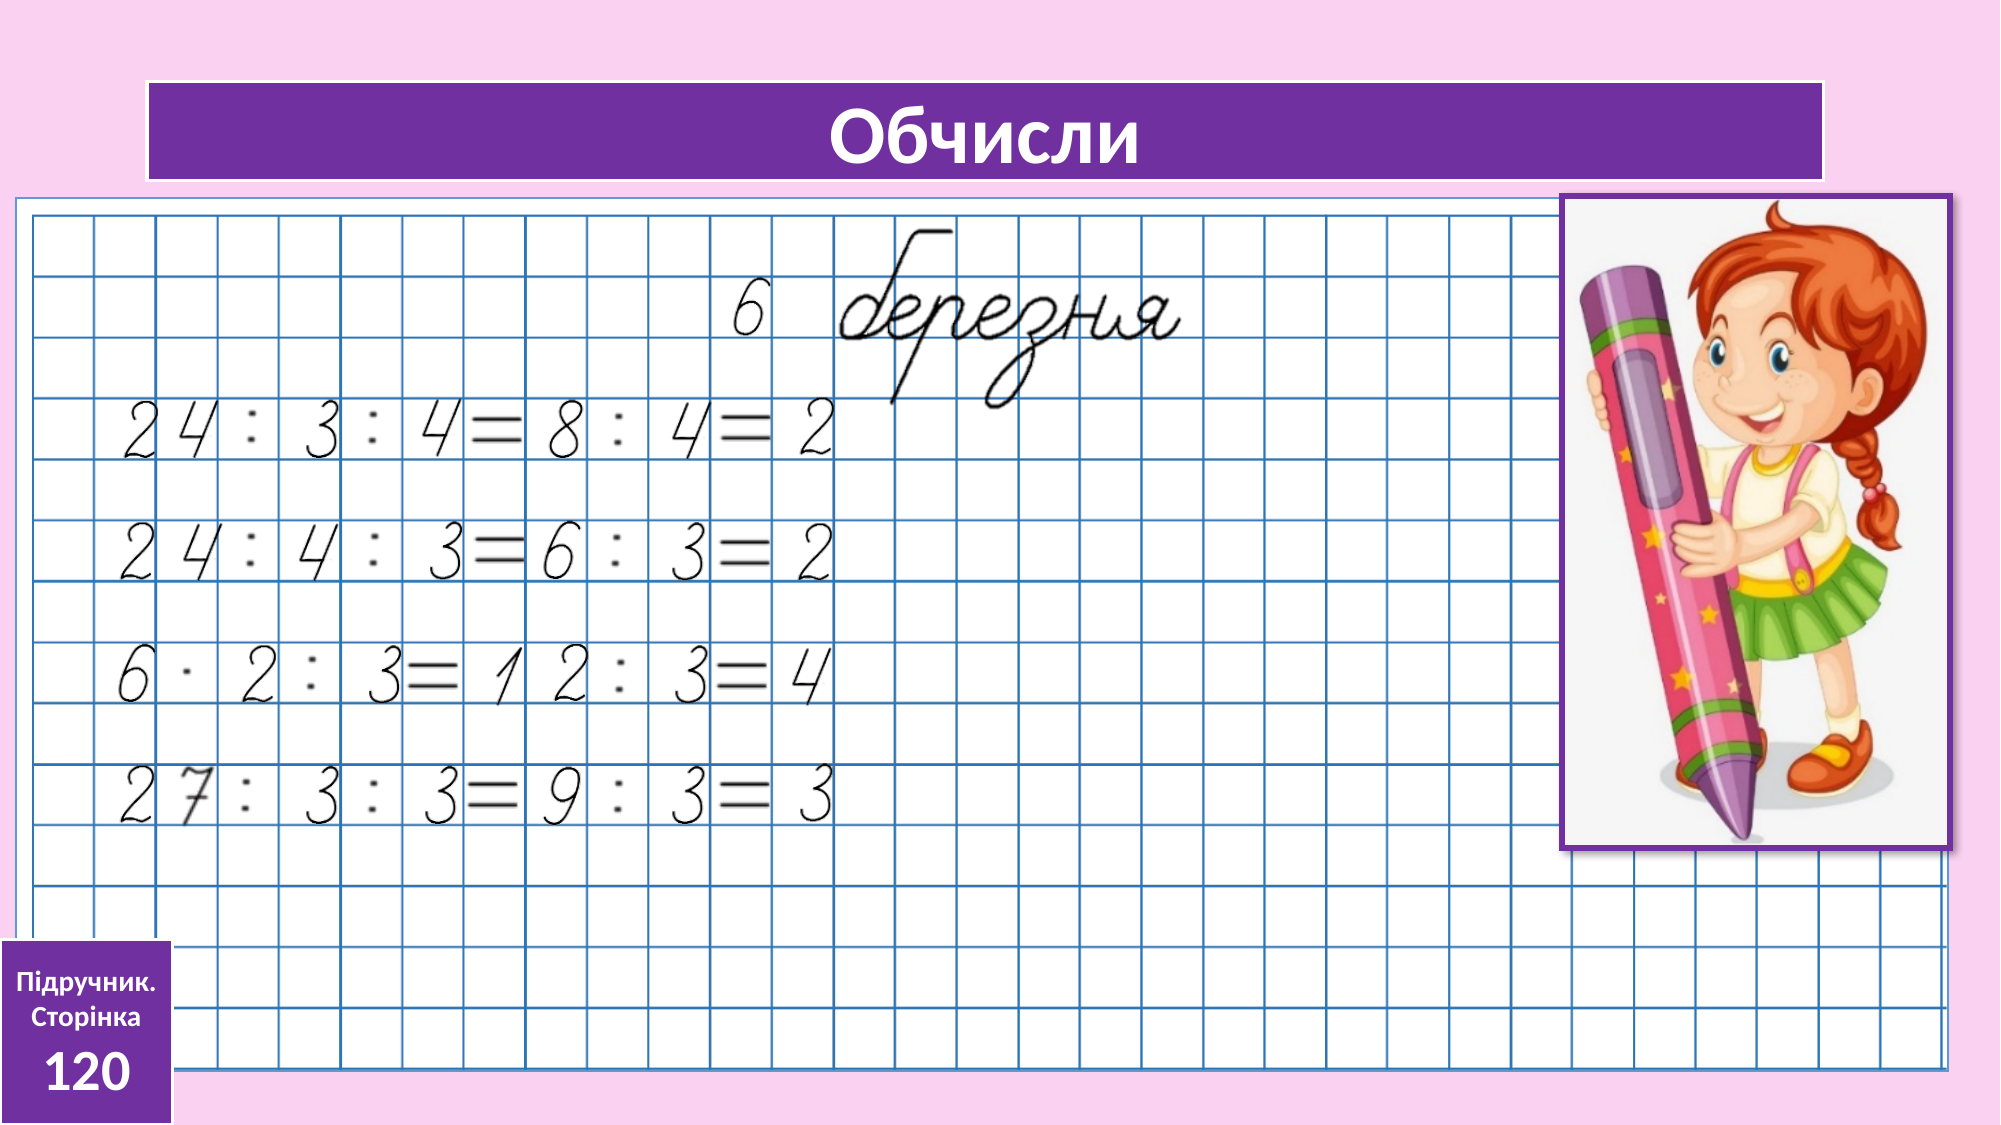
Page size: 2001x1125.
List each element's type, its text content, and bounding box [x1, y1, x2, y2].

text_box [220, 504, 287, 598]
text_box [343, 504, 410, 598]
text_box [221, 381, 288, 475]
text_box Підручник. Сторінка 120 [0, 938, 174, 1125]
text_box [281, 627, 348, 721]
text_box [585, 505, 652, 598]
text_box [588, 751, 654, 844]
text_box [215, 749, 282, 843]
text_box Обчисли [145, 80, 1825, 182]
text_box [589, 630, 656, 724]
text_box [588, 384, 654, 477]
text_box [342, 381, 409, 475]
picture [16, 199, 1947, 1071]
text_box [342, 750, 409, 844]
